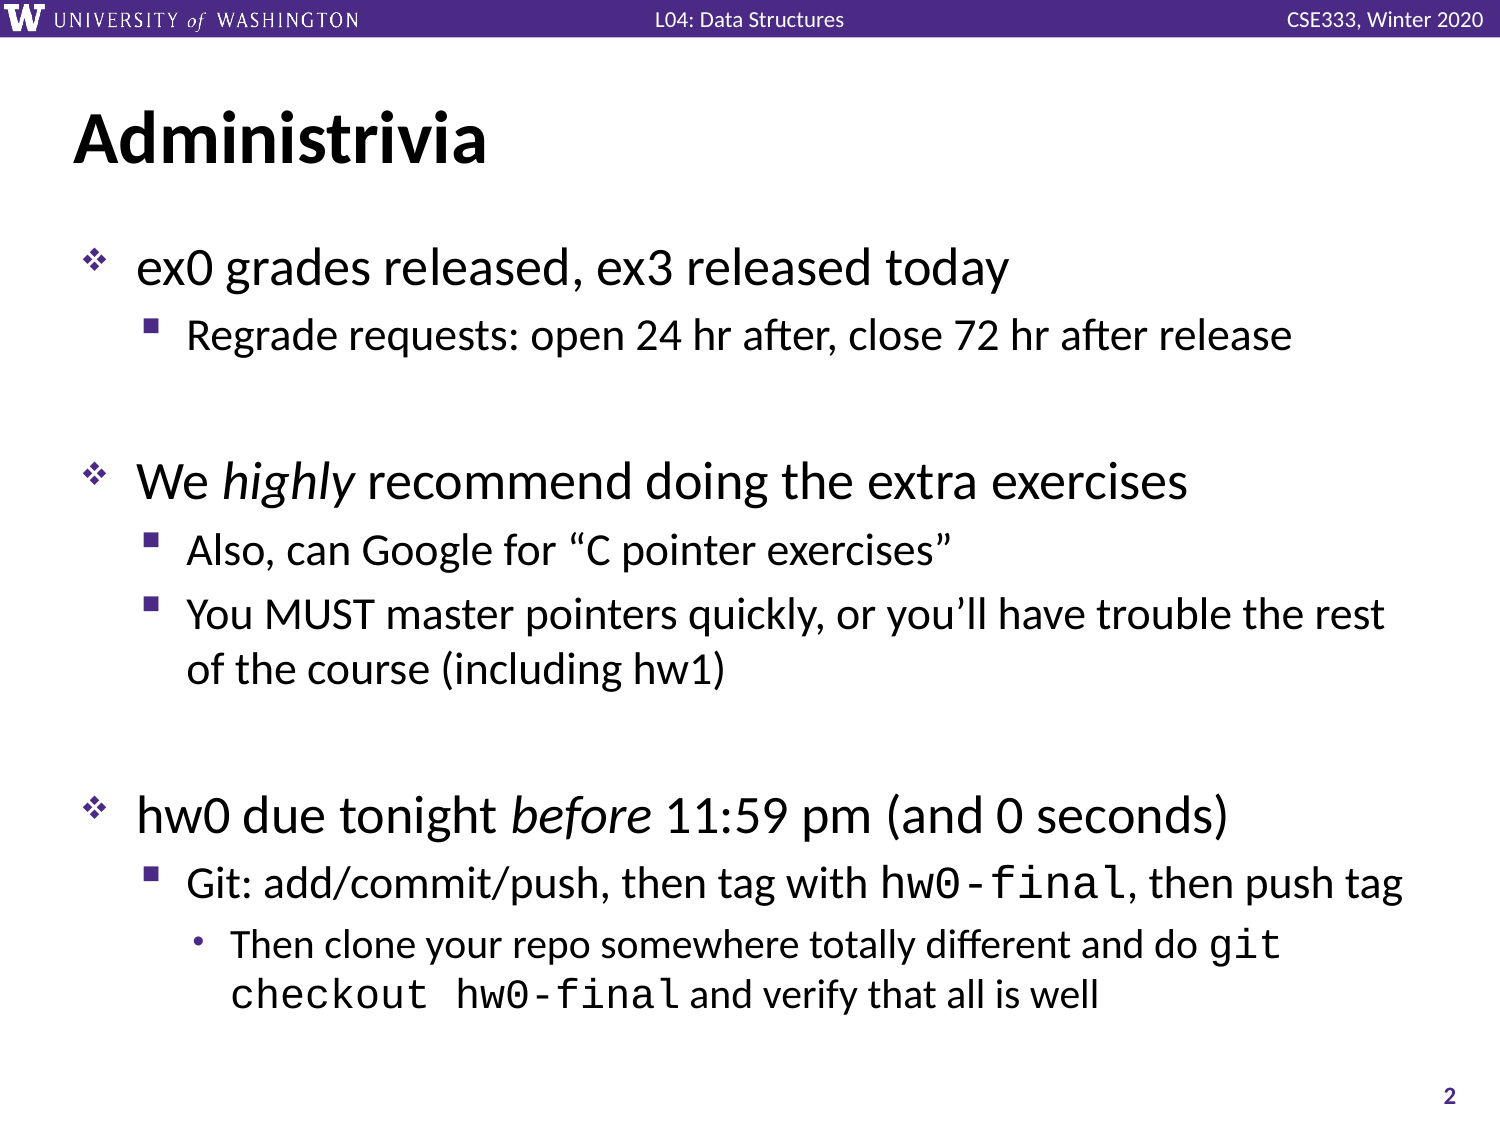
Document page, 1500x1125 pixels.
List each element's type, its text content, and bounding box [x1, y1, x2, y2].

title Administrivia [58, 71, 1438, 197]
list ex0 grades released, ex3 released today Regrade requests: open 24 hr after, close 72 hr after release We highly recommend doing the extra exercises Also, can Google for “C pointer exercises” You MUST master pointers quickly, or you’ll have trouble the rest of the course (including hw1) hw0 due tonight before 11:59 pm (and 0 seconds) Git: add/commit/push, then tag with hw0-final, then push tag Then clone your repo somewhere totally different and do git checkout hw0-final and verify that all is well [64, 223, 1438, 1040]
slide_number 2 [1400, 1065, 1500, 1125]
picture [4, 4, 358, 32]
